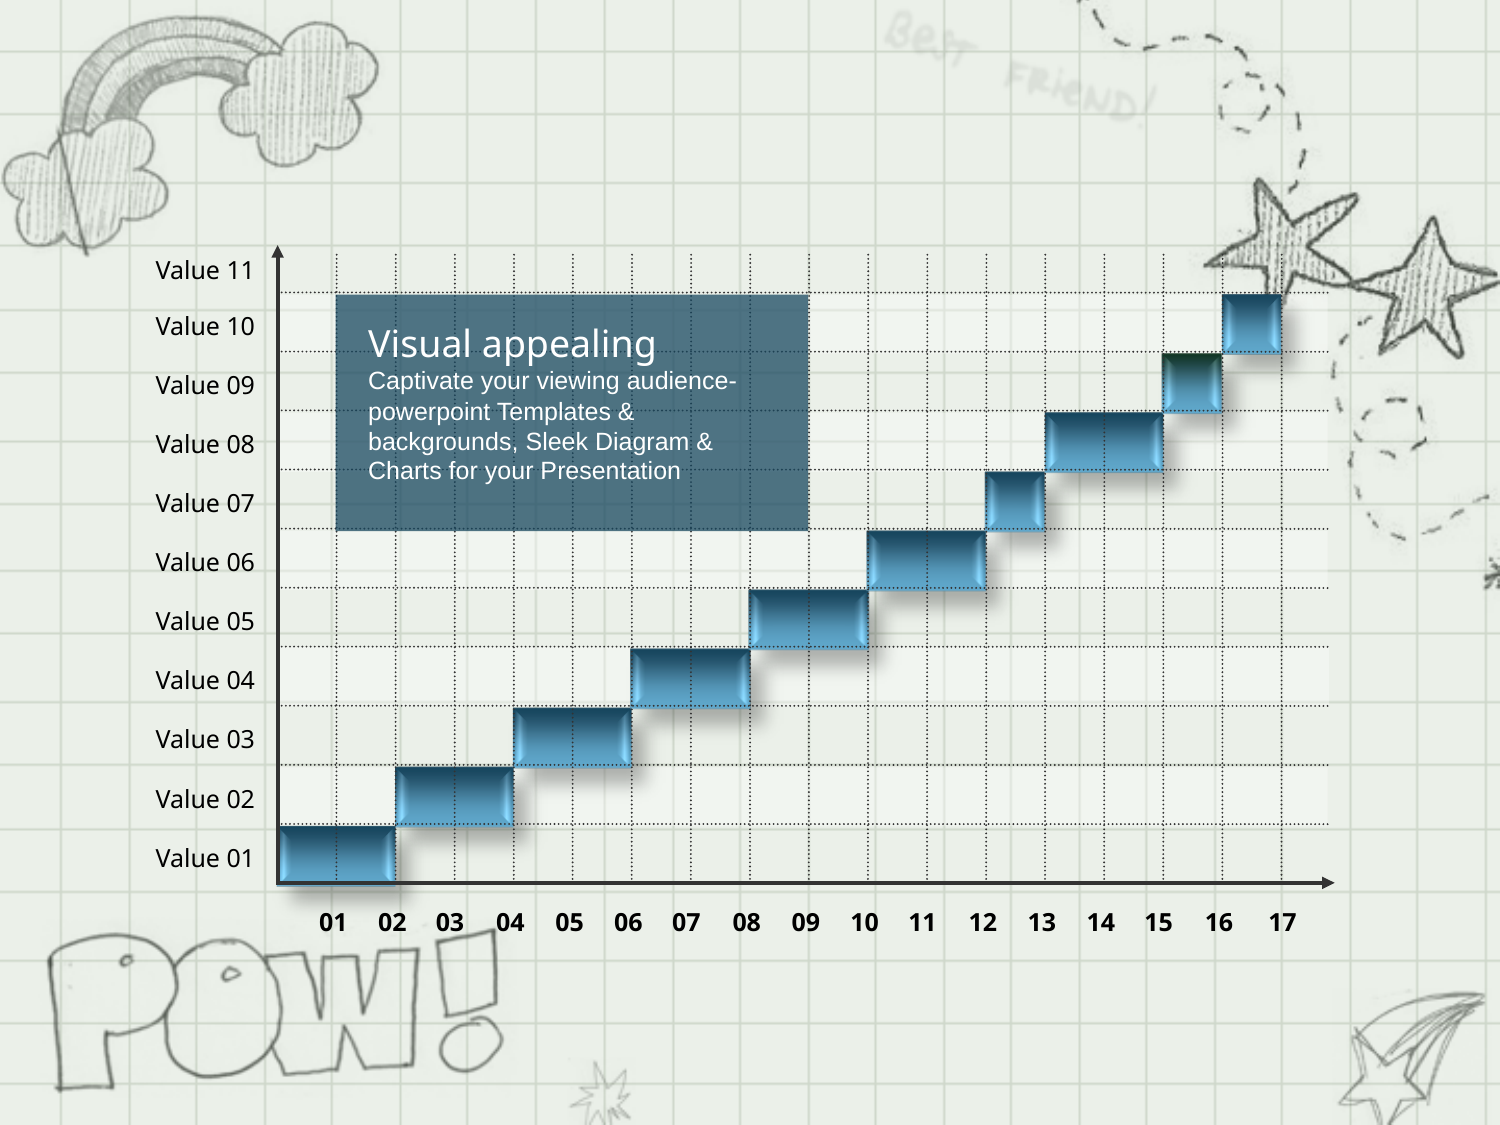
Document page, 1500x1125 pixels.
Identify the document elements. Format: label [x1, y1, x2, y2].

picture [0, 0, 1500, 1125]
text_box [143, 247, 268, 881]
text_box [277, 244, 1335, 884]
text_box [304, 899, 1312, 945]
text_box [263, 886, 437, 929]
